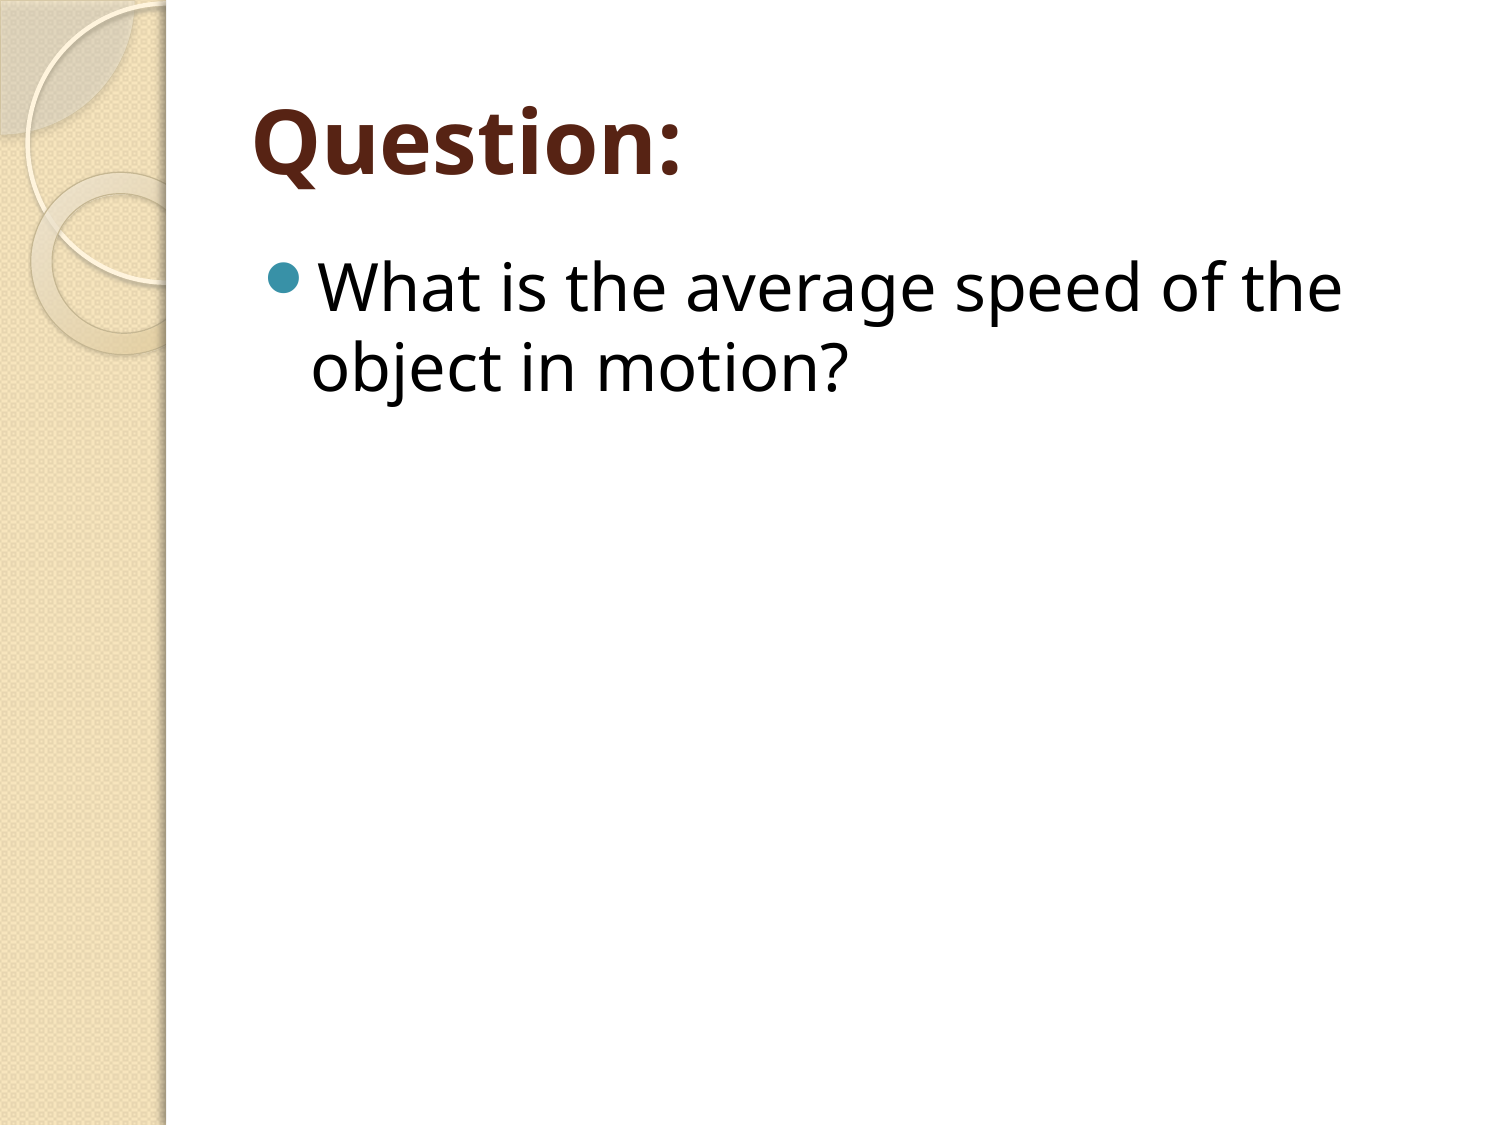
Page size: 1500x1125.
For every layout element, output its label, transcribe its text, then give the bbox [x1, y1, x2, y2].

title Question: [235, 45, 1466, 233]
list What is the average speed of the object in motion? [235, 237, 1466, 1025]
